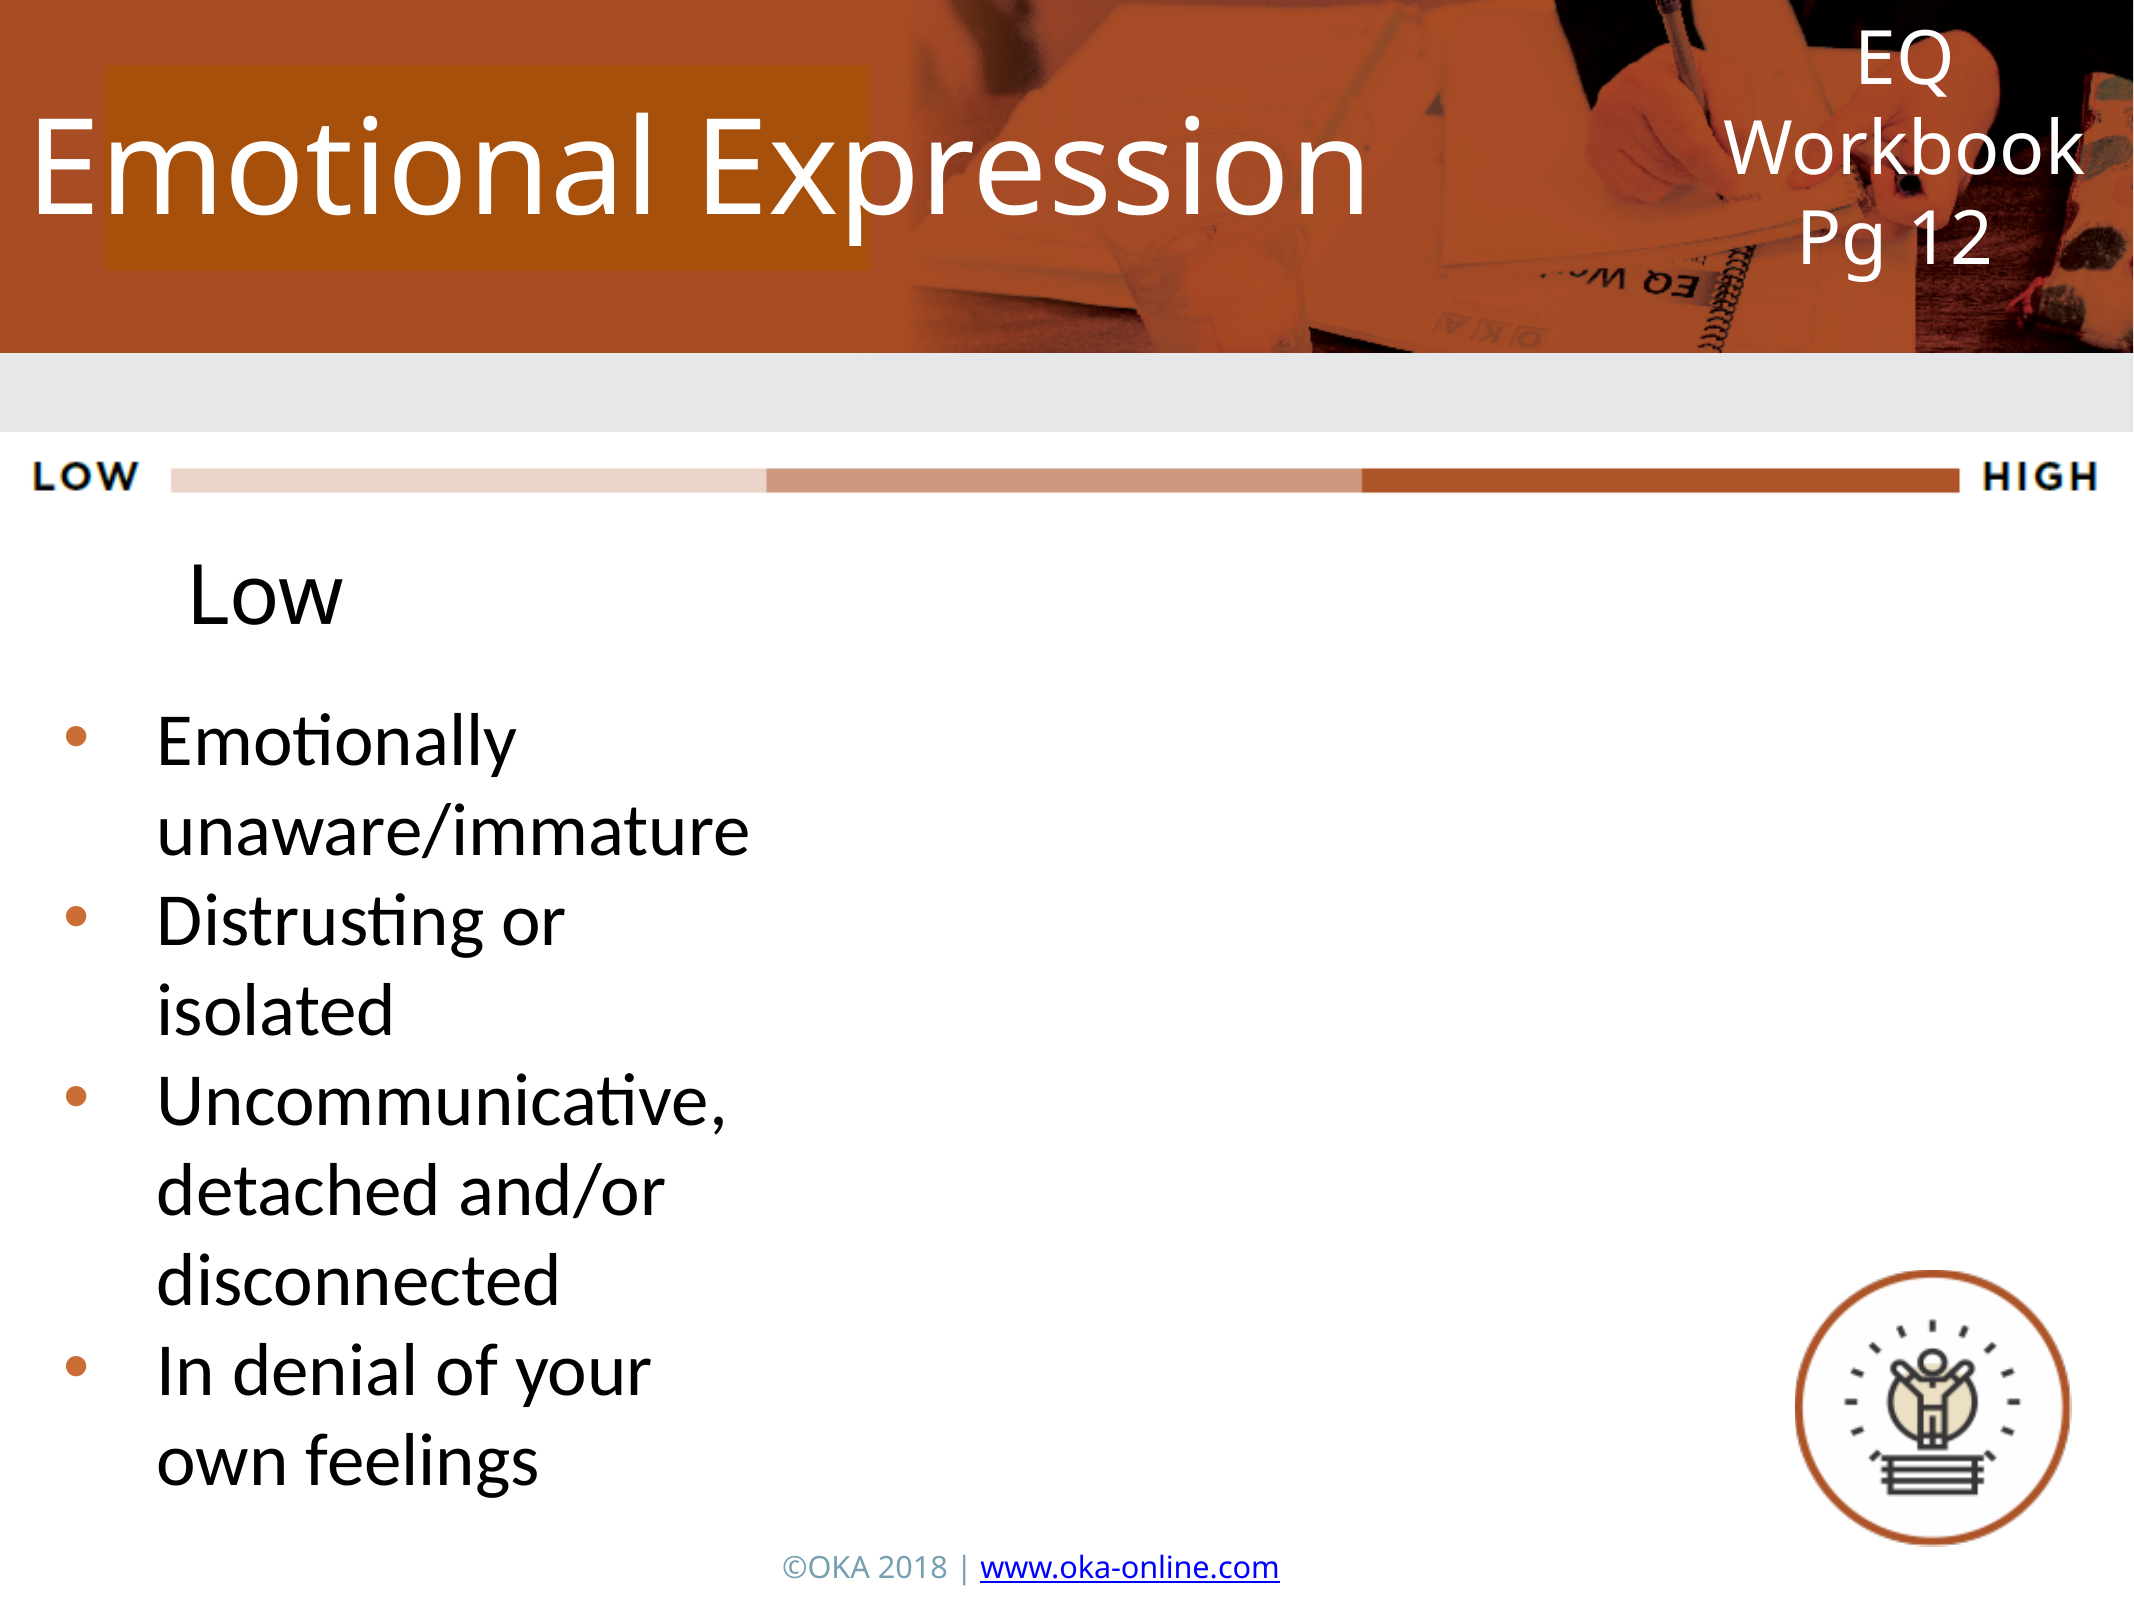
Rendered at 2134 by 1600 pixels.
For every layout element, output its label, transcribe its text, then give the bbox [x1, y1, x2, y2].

picture [0, 434, 2134, 538]
text_box EQ Workbook Pg 12 [1692, 1, 2117, 288]
text_box Emotionally unaware/immature Distrusting or isolated Uncommunicative, detached and/or disconnected In denial of your own feelings [15, 682, 770, 1510]
text_box Emotional Expression [18, 0, 2053, 361]
picture [1795, 1270, 2072, 1547]
picture [0, 0, 2134, 432]
text_box [120, 549, 770, 682]
text_box Low [178, 549, 578, 650]
